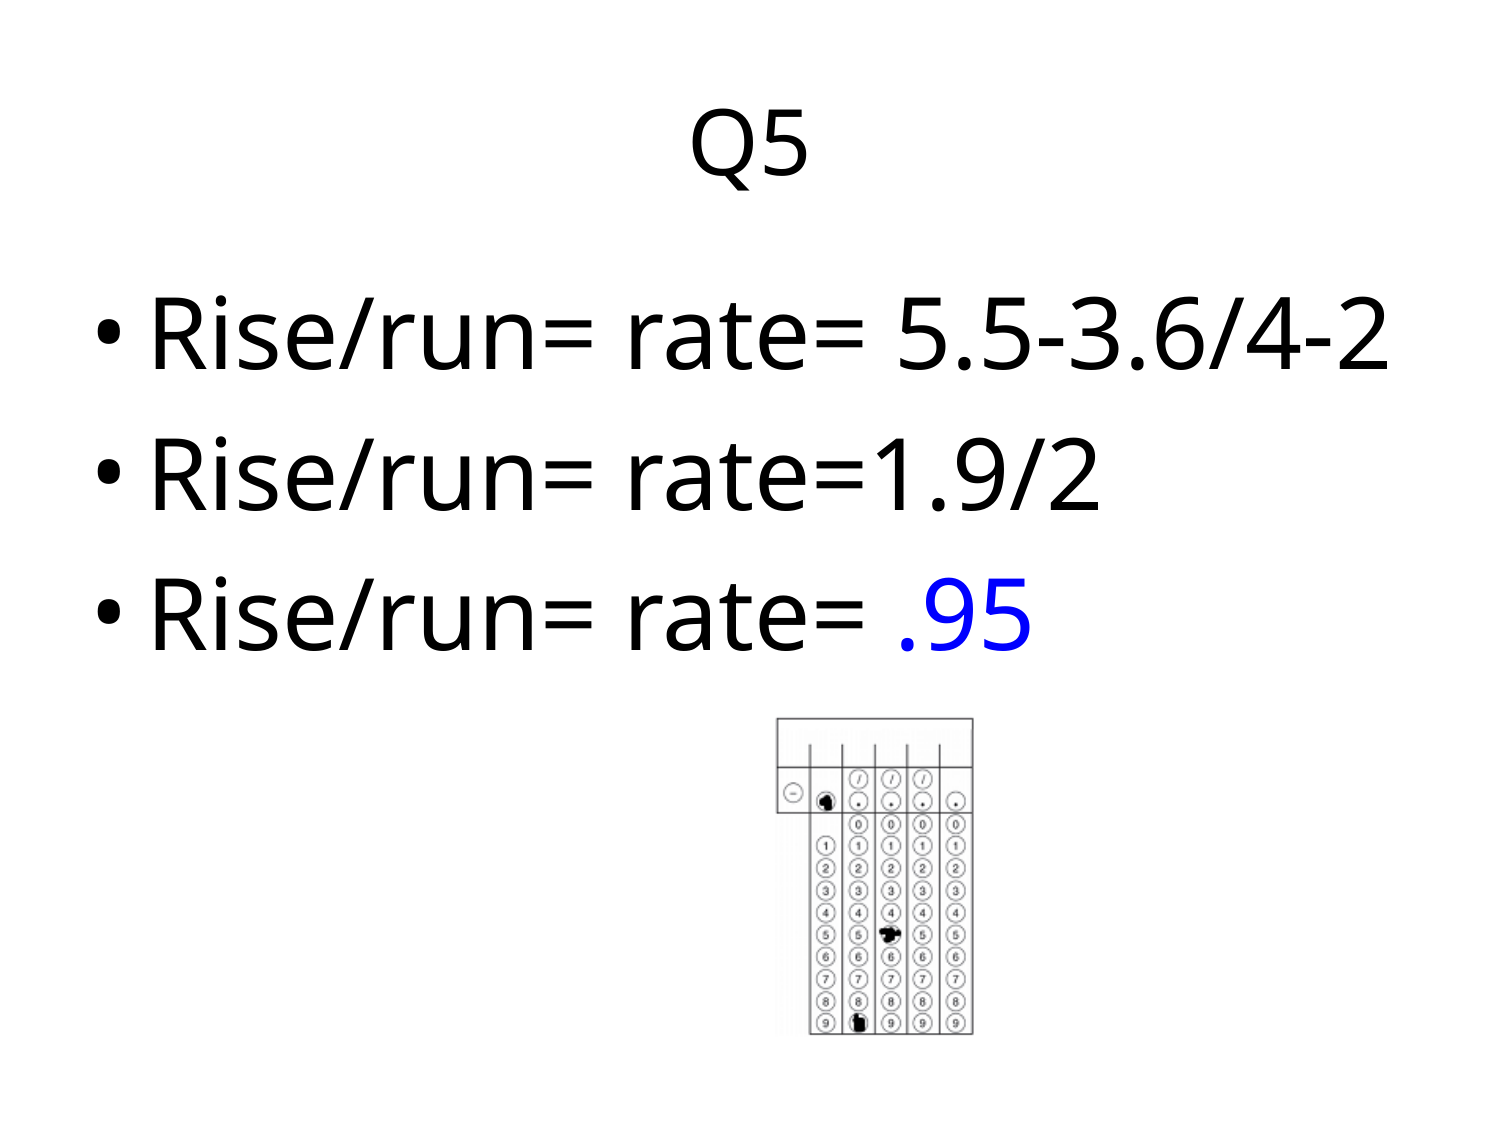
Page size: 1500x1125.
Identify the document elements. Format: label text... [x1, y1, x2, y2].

list Rise/run= rate= 5.5-3.6/4-2 Rise/run= rate=1.9/2 Rise/run= rate= .95 [75, 262, 1425, 1005]
picture [774, 712, 988, 1043]
title Q5 [75, 45, 1425, 233]
